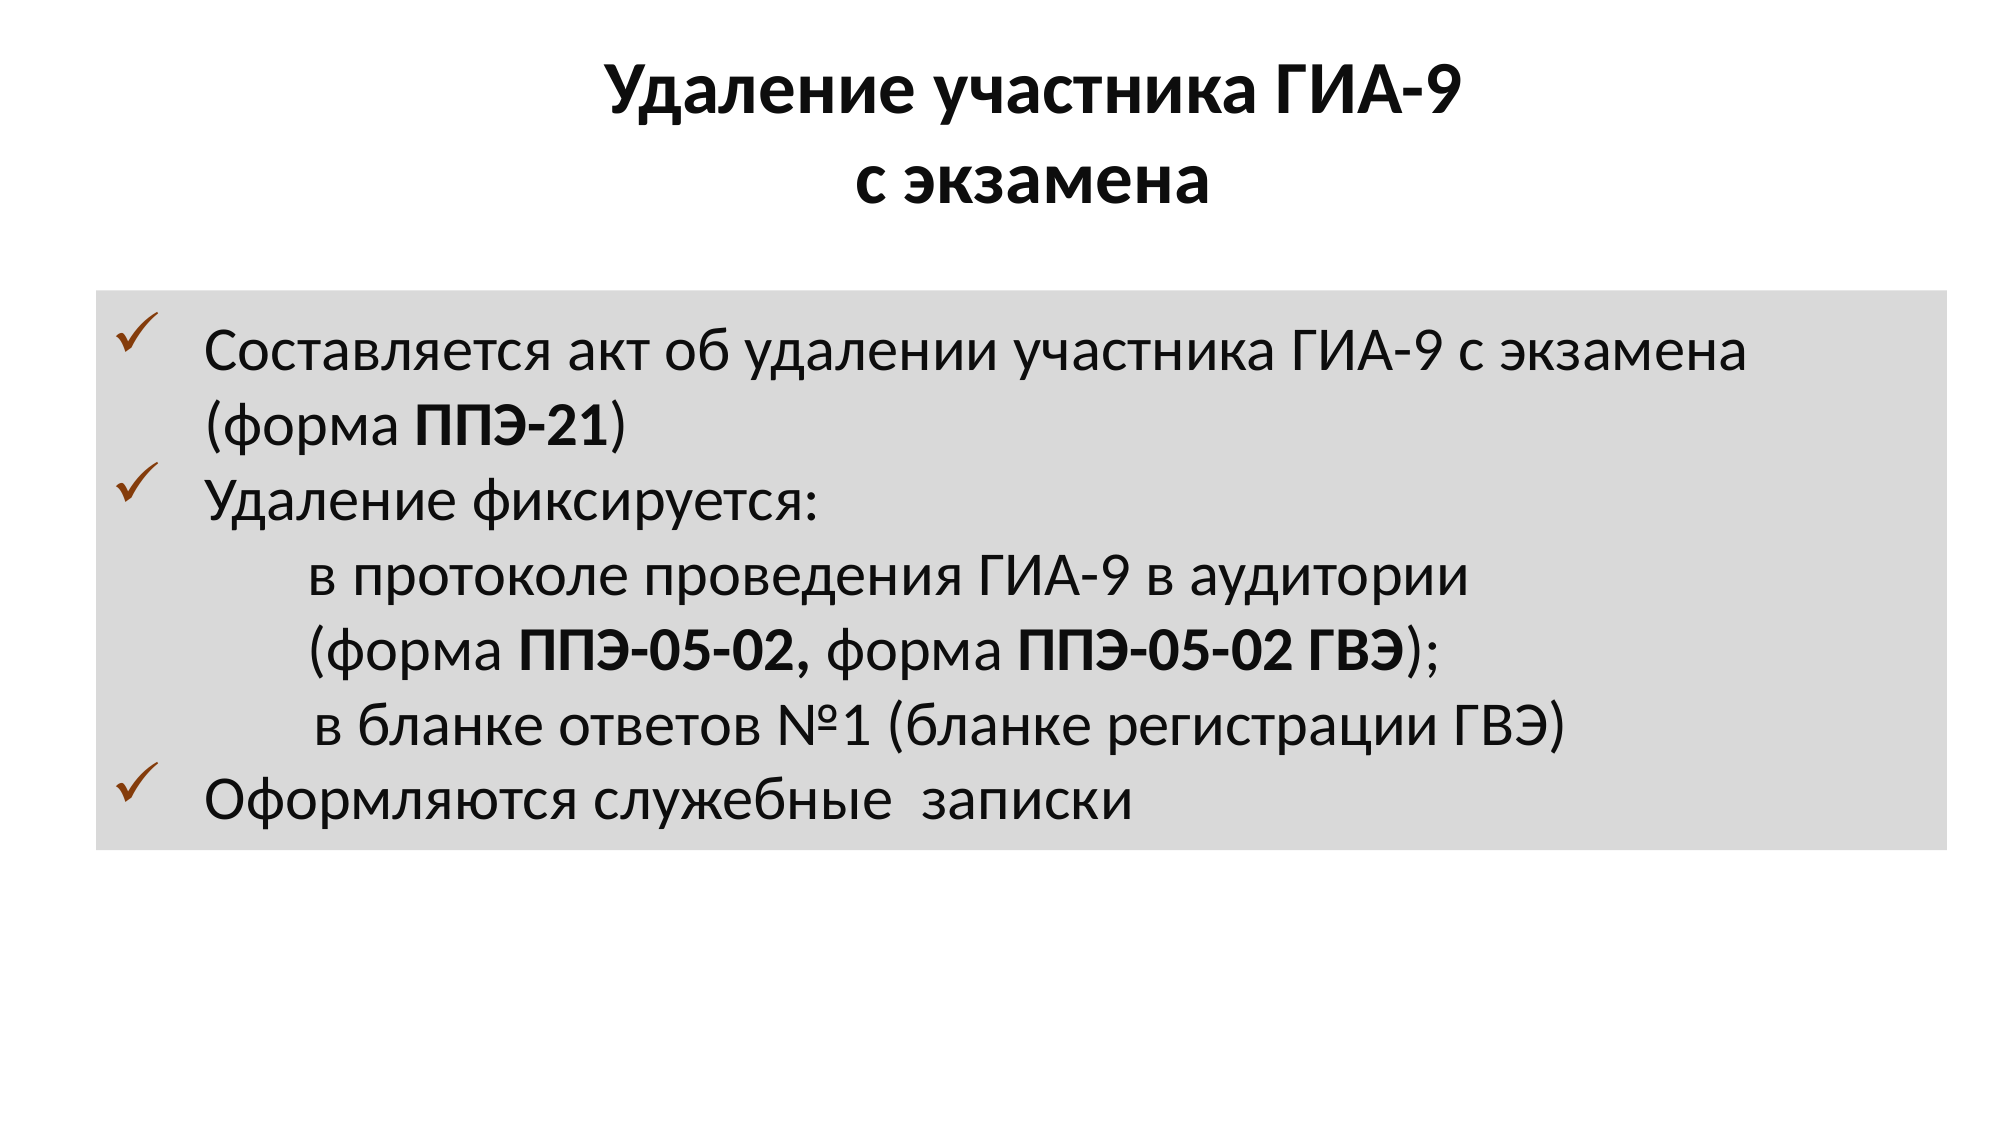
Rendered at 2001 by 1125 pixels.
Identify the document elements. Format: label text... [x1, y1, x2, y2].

text_box Составляется акт об удалении участника ГИА-9 с экзамена (форма ППЭ-21) Удаление фиксируется: в протоколе проведения ГИА-9 в аудитории (форма ППЭ-05-02, форма ППЭ-05-02 ГВЭ); в бланке ответов №1 (бланке регистрации ГВЭ) Оформляются служебные записки [96, 290, 1947, 851]
text_box Удаление участника ГИА-9 с экзамена [191, 30, 1893, 226]
